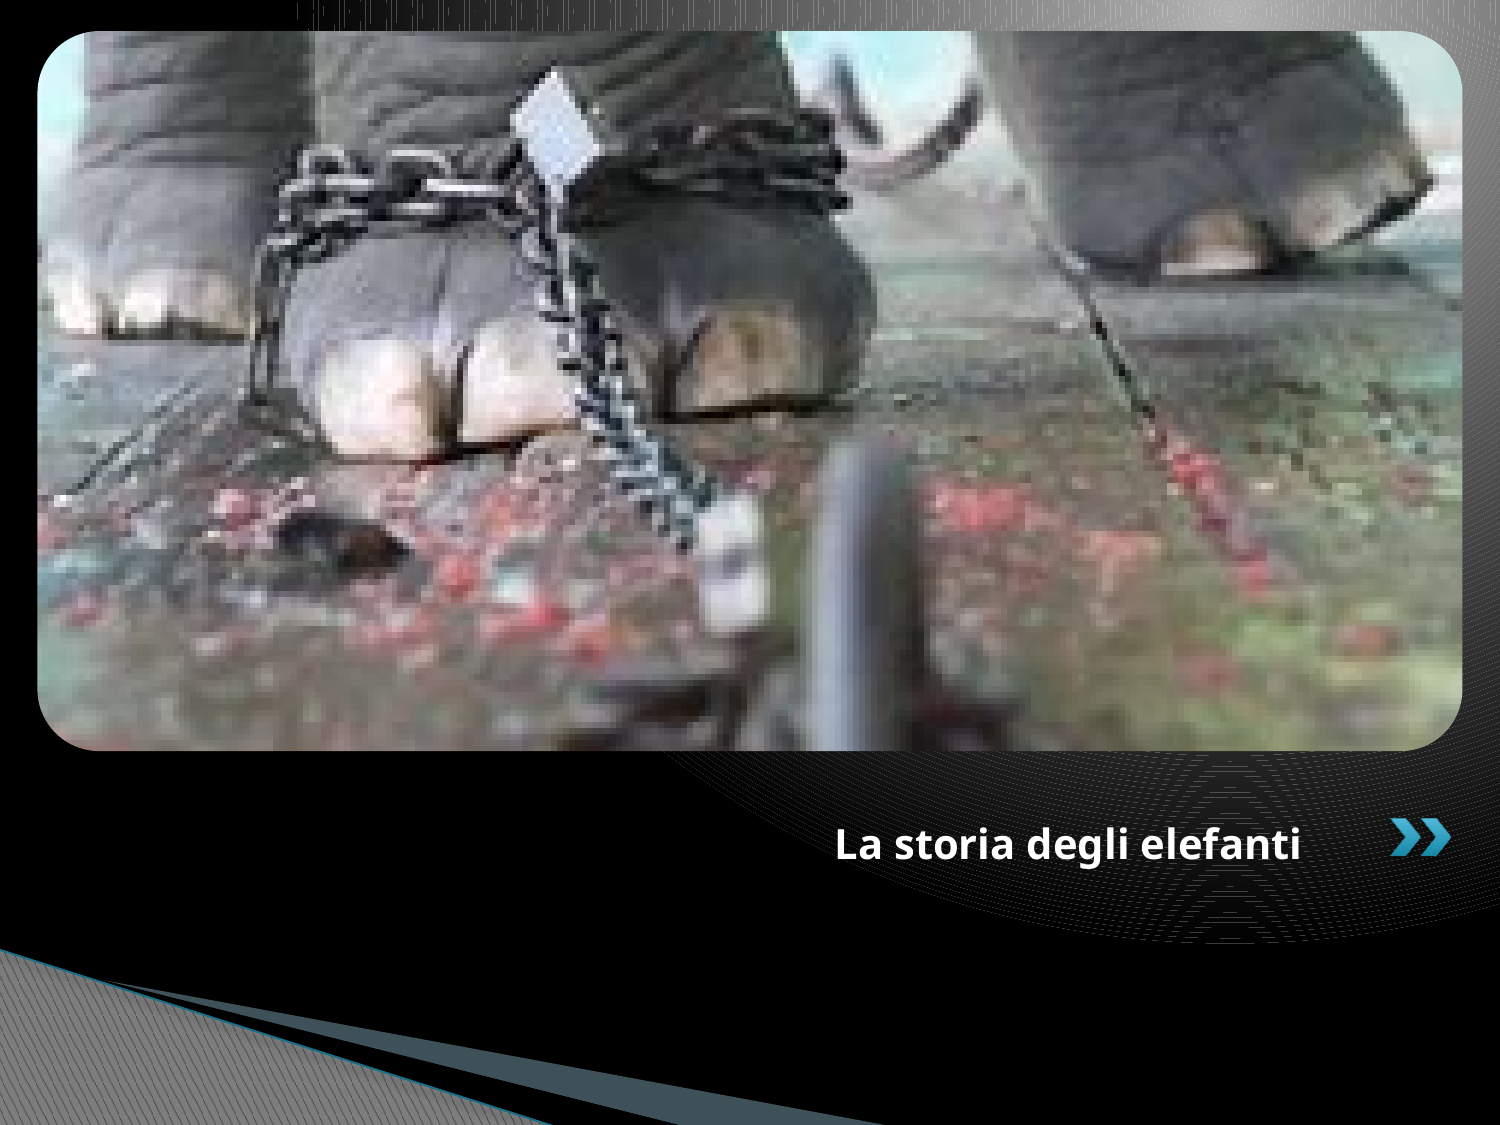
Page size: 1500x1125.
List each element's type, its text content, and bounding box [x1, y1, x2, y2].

picture [0, 952, 543, 1125]
text_box La storia degli elefanti [679, 810, 1459, 876]
picture [37, 30, 1463, 752]
